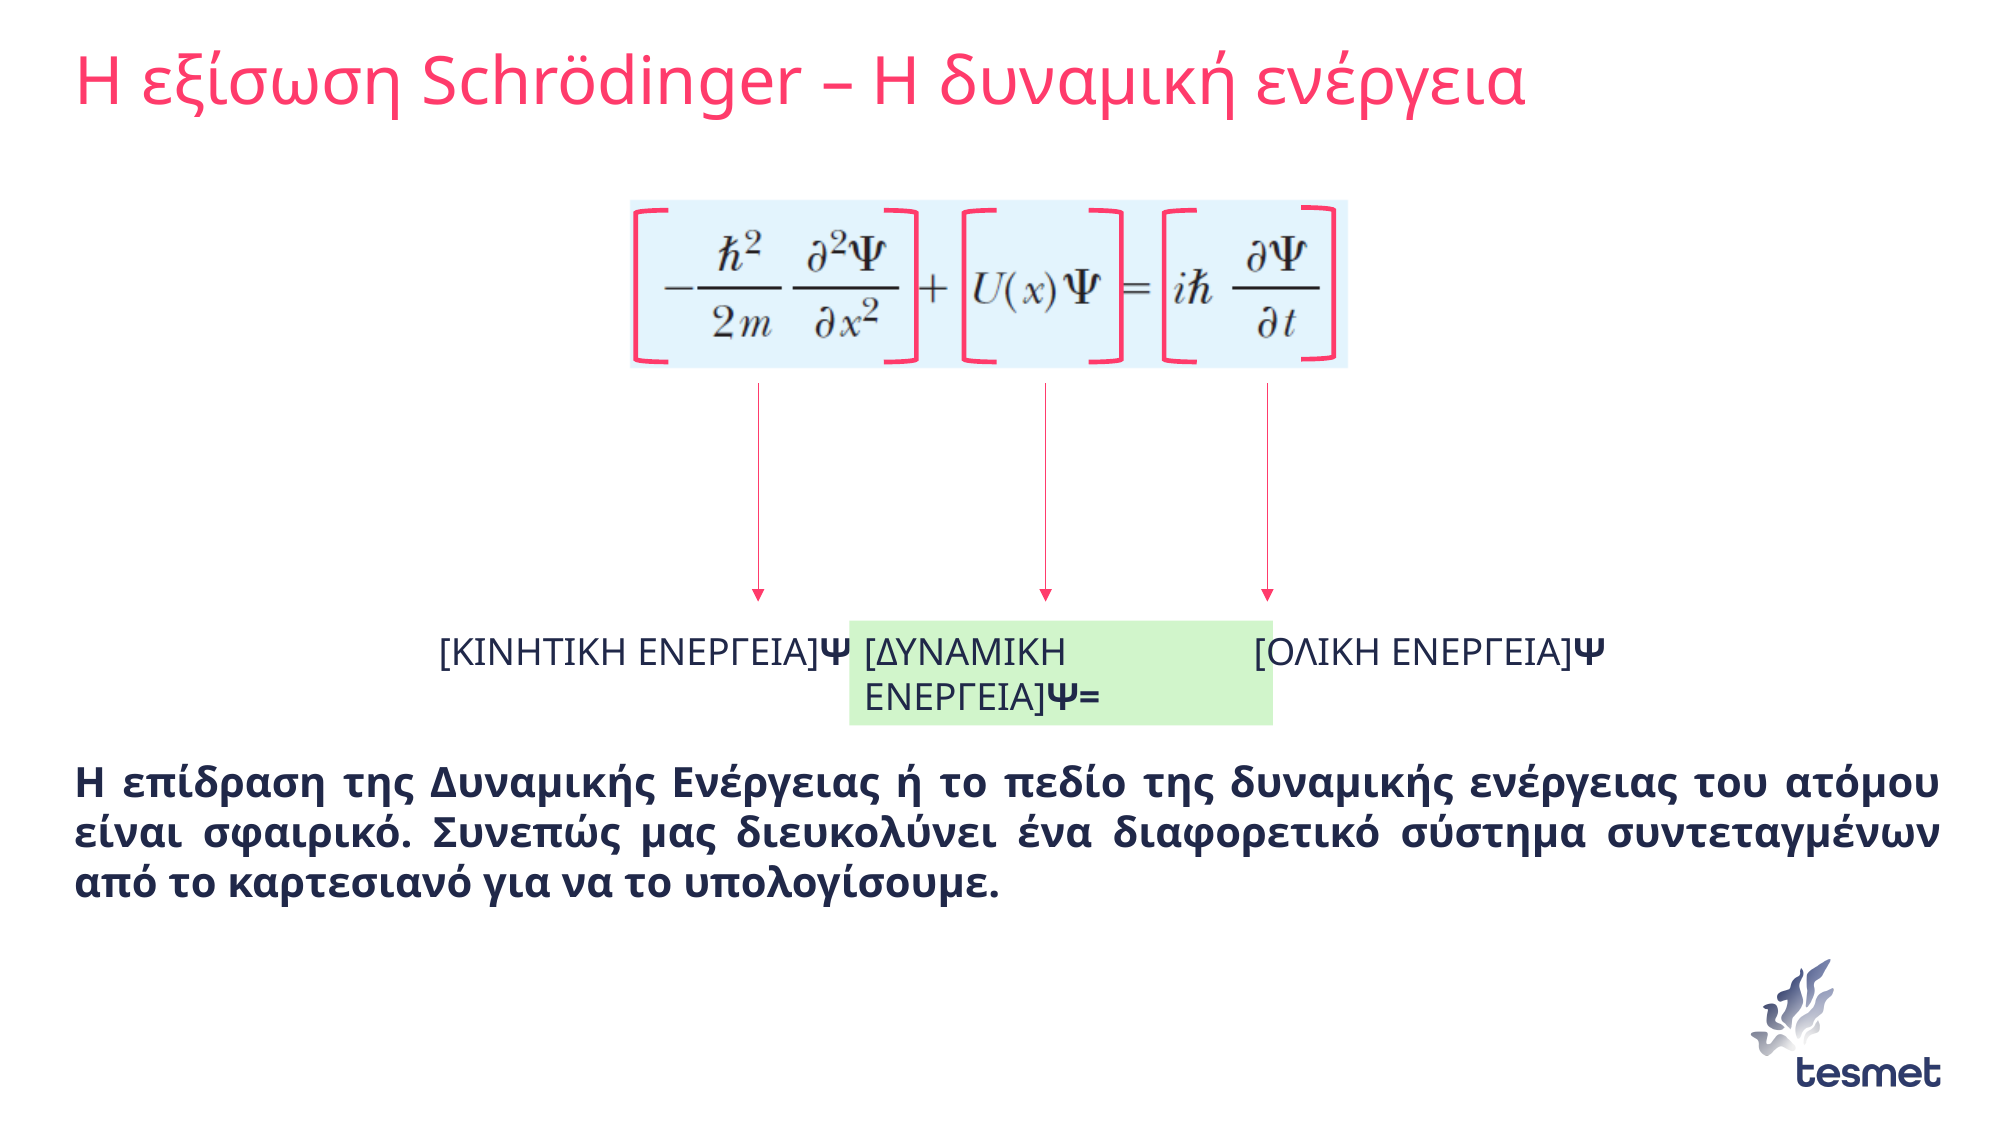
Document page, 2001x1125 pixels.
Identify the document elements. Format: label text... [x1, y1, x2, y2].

text_box [KΙΝΗΤΙΚΗ EΝΕΡΓΕΙΑ]Ψ + [423, 620, 849, 681]
text_box [ΟΛΙΚΗ EΝΕΡΓΕΙΑ]Ψ [1239, 620, 1621, 681]
text_box Η επίδραση της Δυναμικής Ενέργειας ή το πεδίο της δυναμικής ενέργειας του ατόμου είναι σφαιρικό. Συνεπώς μας διευκολύνει ένα διαφορετικό σύστημα συντεταγμένων από το καρτεσιανό για να το υπολογίσουμε. [59, 748, 1957, 913]
text_box [ΔΥΝΑΜΙΚΗ EΝΕΡΓΕΙΑ]Ψ= [849, 620, 1273, 726]
picture [620, 183, 1367, 384]
title Η εξίσωση Schrödinger – Η δυναμική ενέργεια [59, 28, 1957, 138]
